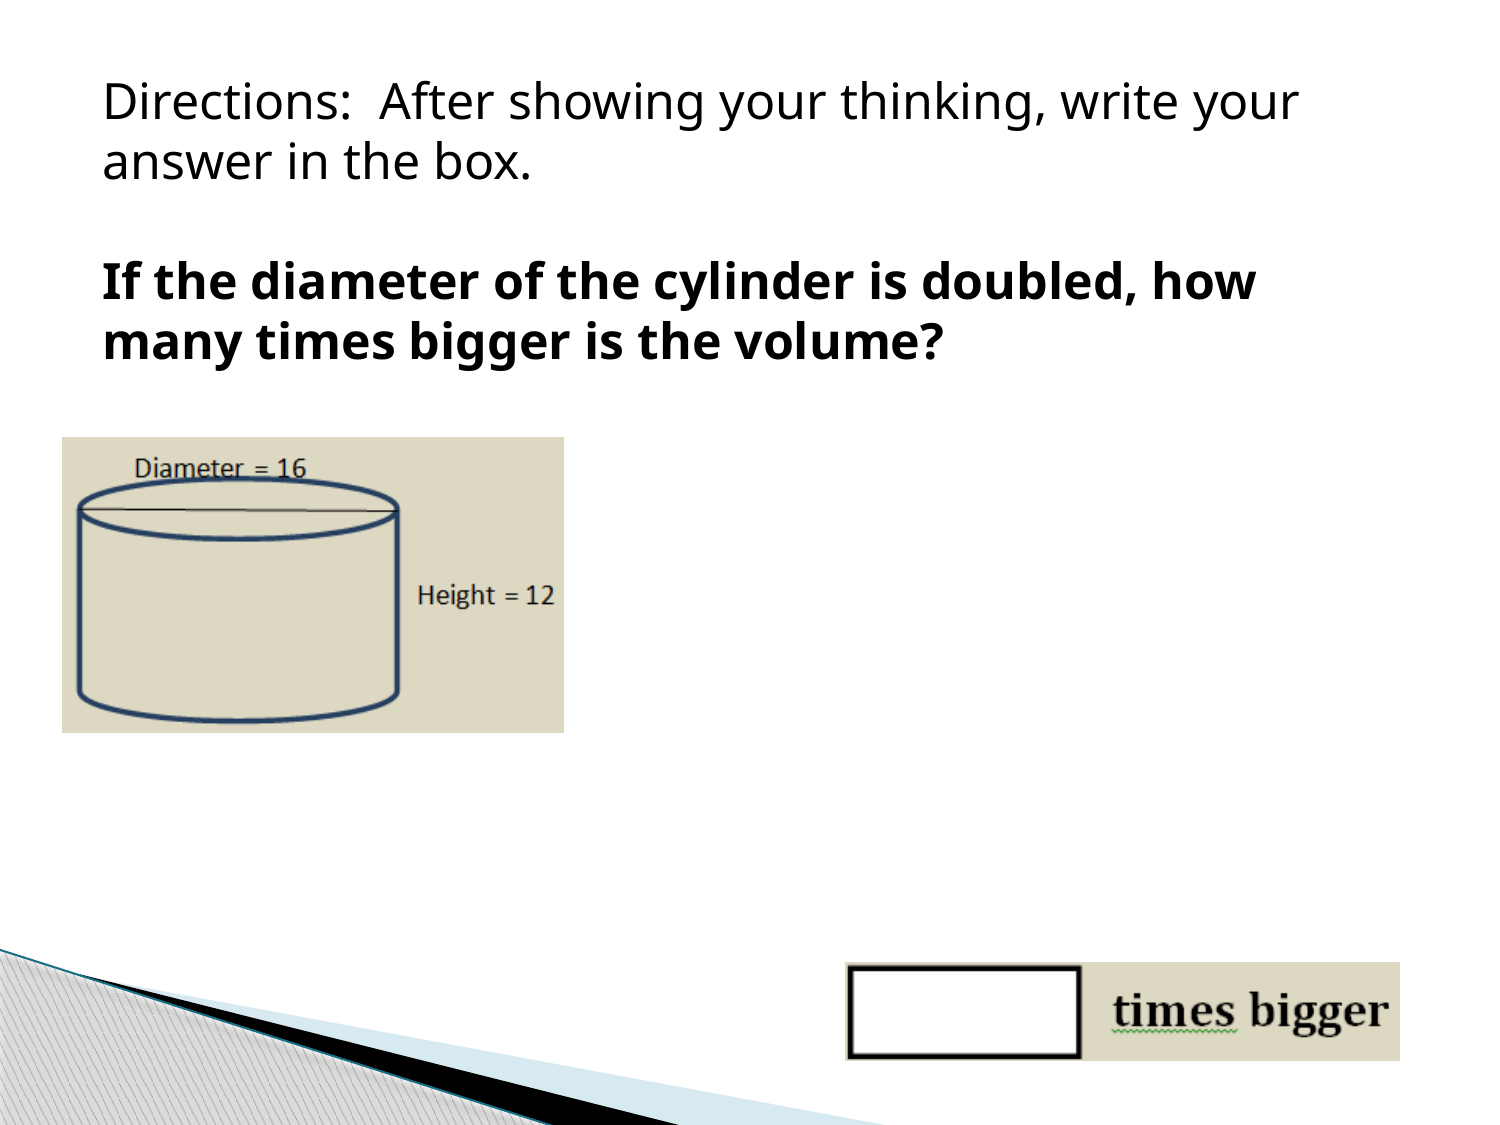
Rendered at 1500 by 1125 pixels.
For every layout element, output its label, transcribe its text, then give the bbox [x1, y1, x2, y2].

picture [845, 962, 1401, 1062]
text_box Directions: After showing your thinking, write your answer in the box. If the diameter of the cylinder is doubled, how many times bigger is the volume? [87, 62, 1400, 378]
picture [62, 437, 565, 734]
